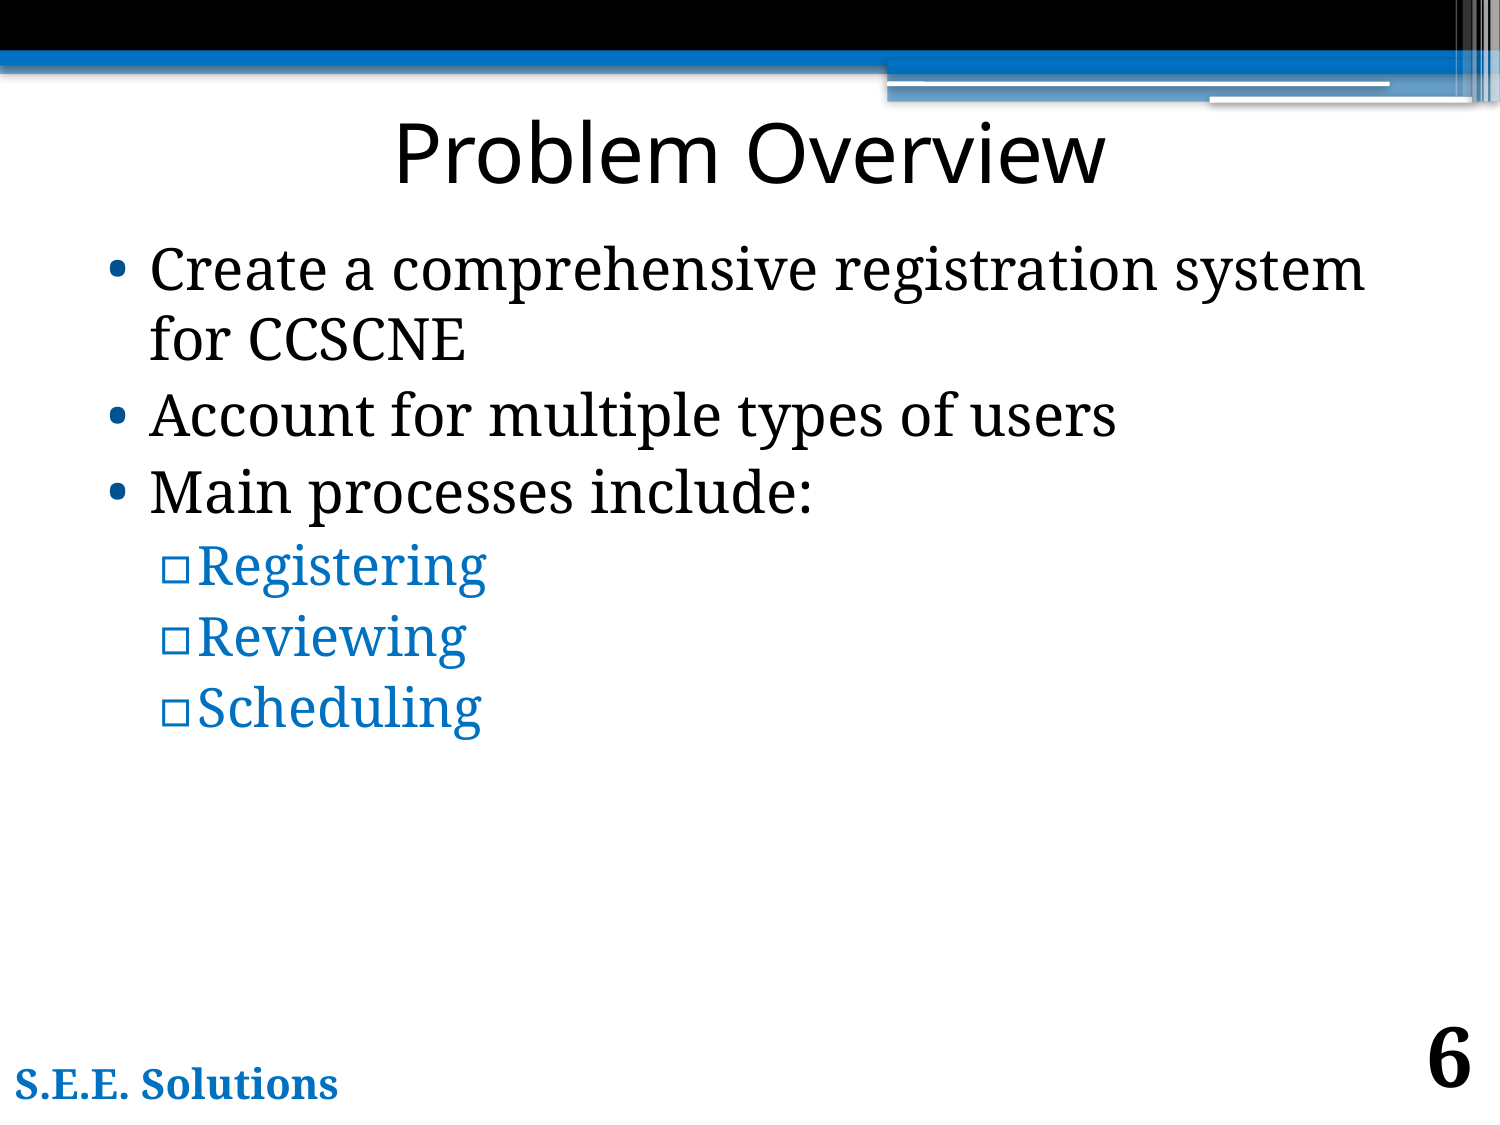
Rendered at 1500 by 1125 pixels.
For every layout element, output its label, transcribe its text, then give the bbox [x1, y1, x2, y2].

list Create a comprehensive registration system for CCSCNE Account for multiple types of users Main processes include: Registering Reviewing Scheduling [75, 224, 1425, 935]
footer S.E.E. Solutions [0, 1050, 375, 1125]
title Problem Overview [75, 75, 1425, 224]
text_box 6 [1365, 1034, 1488, 1125]
